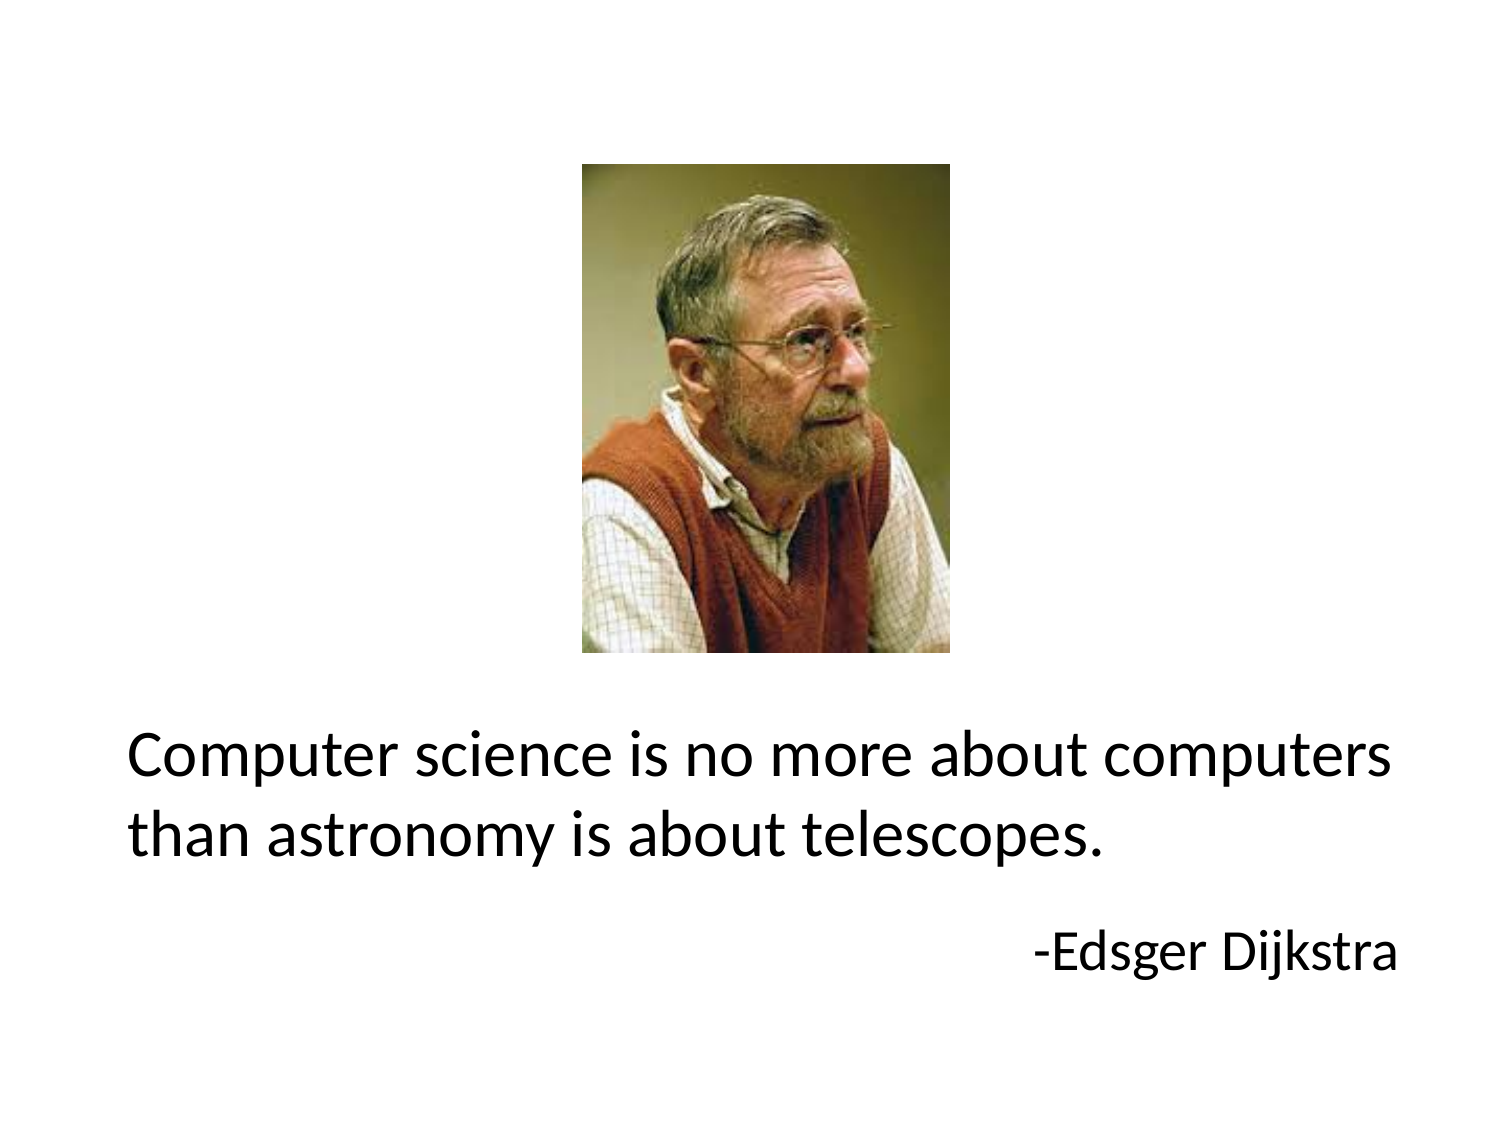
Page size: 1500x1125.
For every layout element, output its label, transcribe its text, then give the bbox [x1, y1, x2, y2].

text_box -Edsger Dijkstra [1018, 904, 1415, 990]
title Computer science is no more about computers than astronomy is about telescopes. [112, 809, 1466, 930]
picture [582, 164, 950, 653]
